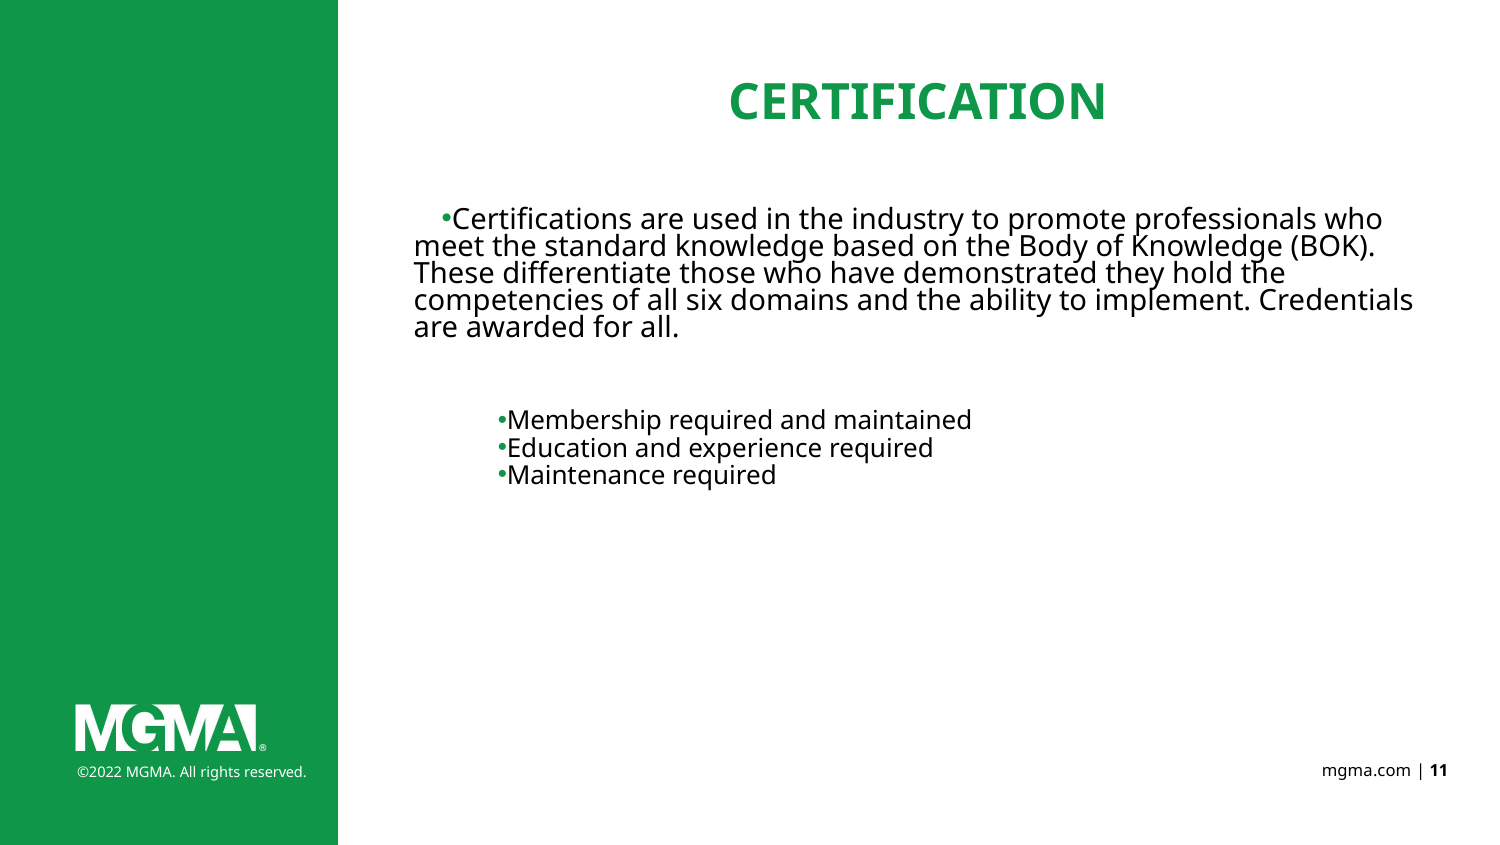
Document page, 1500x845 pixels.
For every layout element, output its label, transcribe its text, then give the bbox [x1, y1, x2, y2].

picture [0, 0, 1500, 845]
list Certifications are used in the industry to promote professionals who meet the standard knowledge based on the Body of Knowledge (BOK). These differentiate those who have demonstrated they hold the competencies of all six domains and the ability to implement. Credentials are awarded for all. Membership required and maintained Education and experience required Maintenance required [412, 207, 1449, 535]
list Certification [337, 75, 1500, 129]
